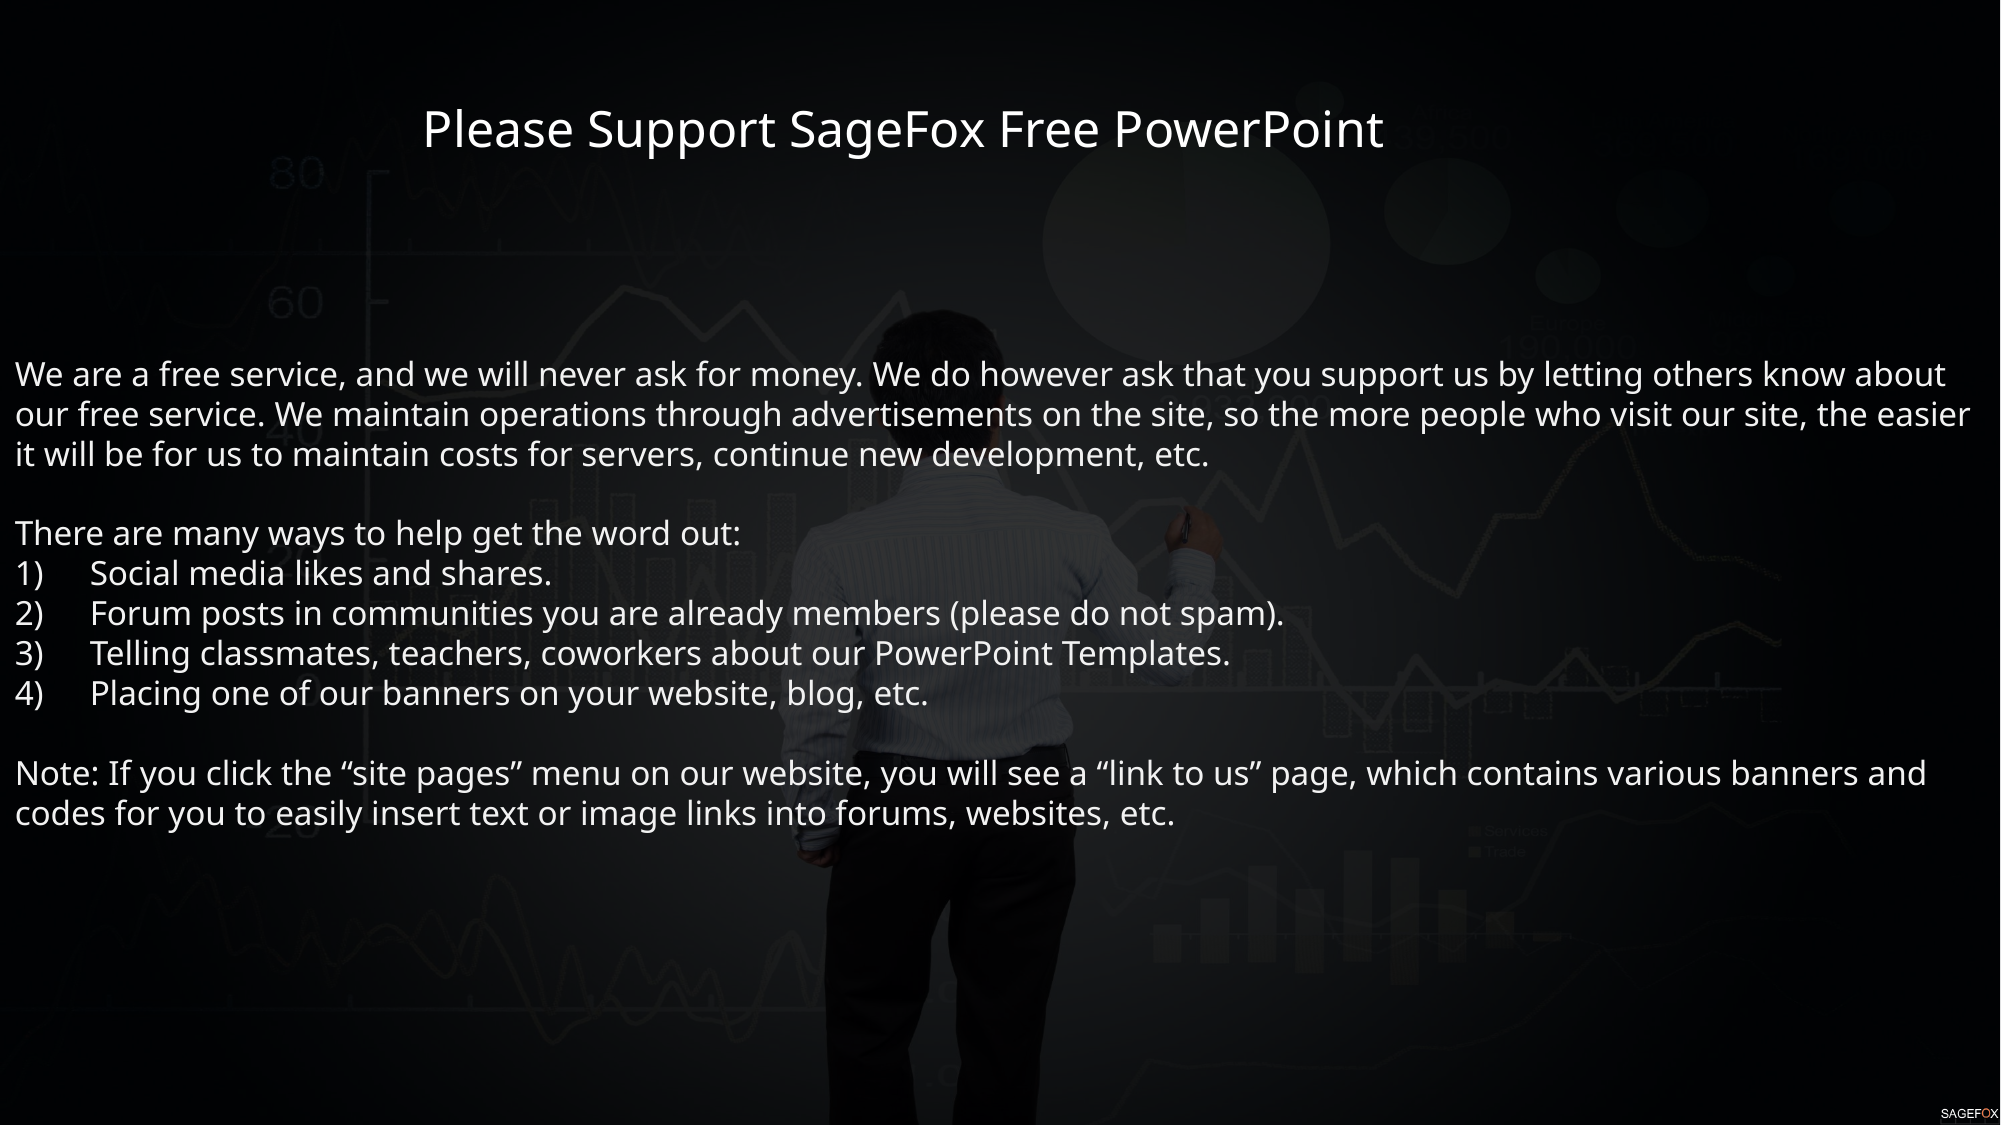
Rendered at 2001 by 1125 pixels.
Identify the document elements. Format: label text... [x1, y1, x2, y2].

title Please Support SageFox Free PowerPoint [363, 72, 1444, 190]
text_box We are a free service, and we will never ask for money. We do however ask that you support us by letting others know about our free service. We maintain operations through advertisements on the site, so the more people who visit our site, the easier it will be for us to maintain costs for servers, continue new development, etc. There are many ways to help get the word out: Social media likes and shares. Forum posts in communities you are already members (please do not spam). Telling classmates, teachers, coworkers about our PowerPoint Templates. Placing one of our banners on your website, blog, etc. Note: If you click the “site pages” menu on our website, you will see a “link to us” page, which contains various banners and codes for you to easily insert text or image links into forums, websites, etc. [0, 0, 2000, 1125]
